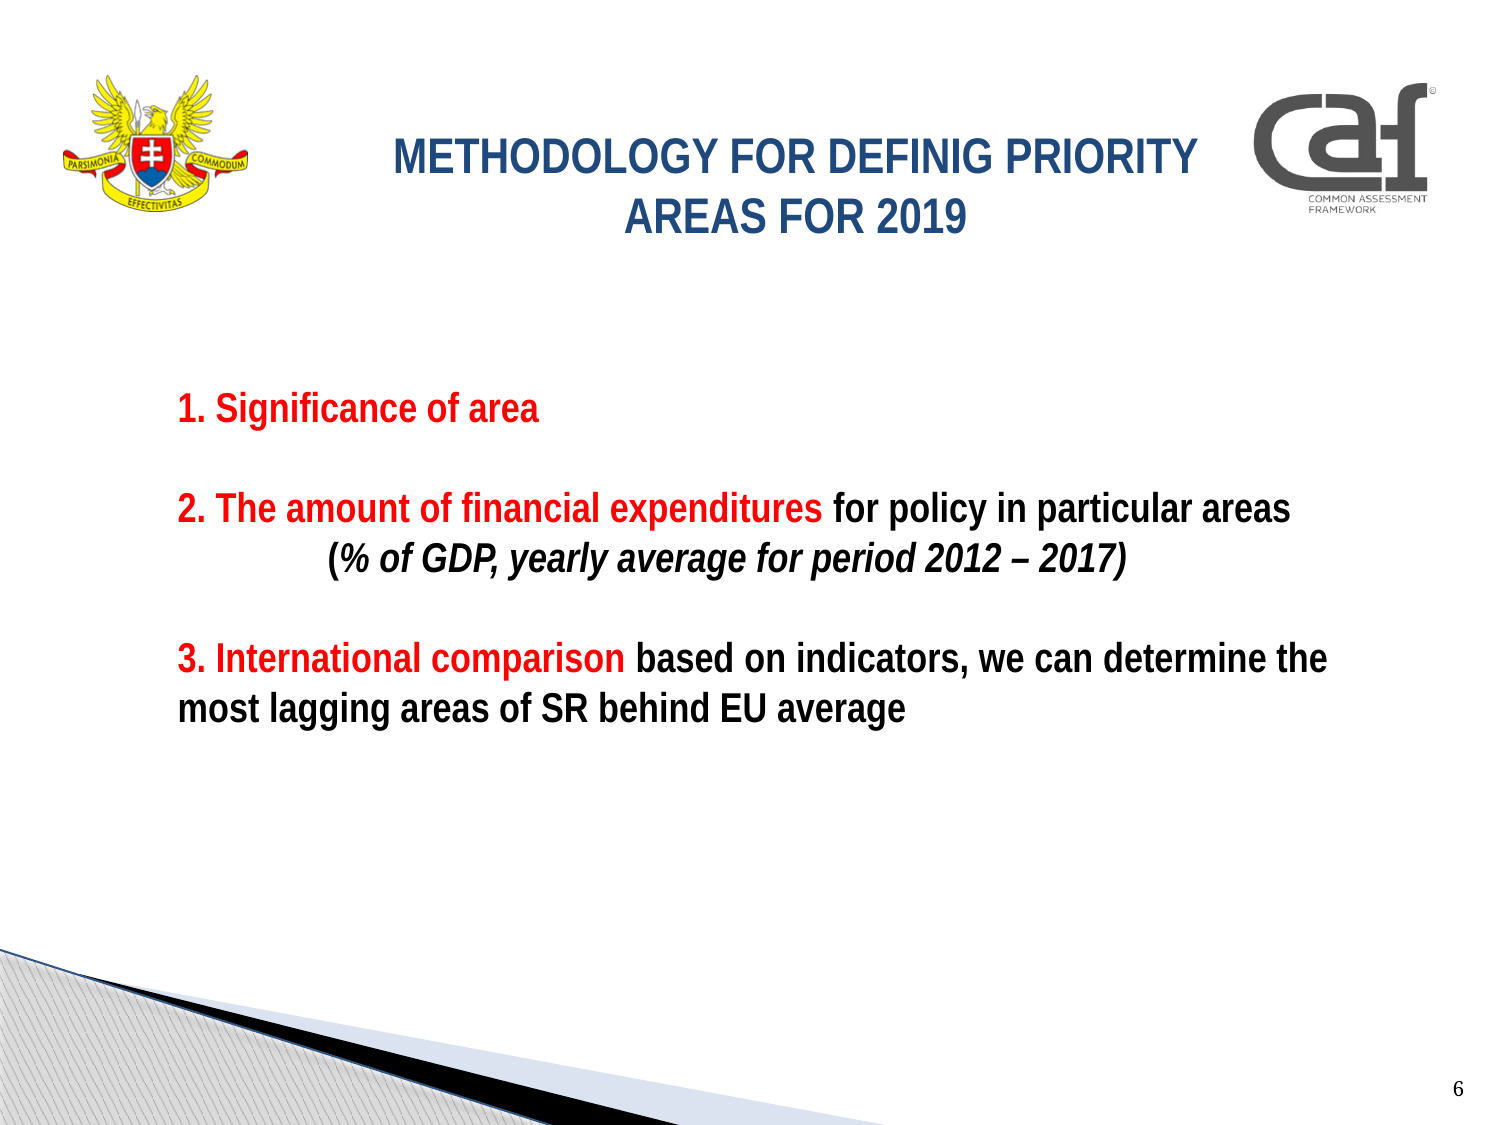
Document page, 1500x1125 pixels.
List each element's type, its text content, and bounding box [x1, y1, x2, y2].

text_box METHODOLOGY FOR DEFINIG PRIORITY AREAS FOR 2019 [322, 66, 1270, 251]
text_box 1. Significance of area 2. The amount of financial expenditures for policy in particular areas (% of GDP, yearly average for period 2012 – 2017) 3. International comparison based on indicators, we can determine the most lagging areas of SR behind EU average [162, 373, 1344, 739]
slide_number 6 [1418, 1051, 1479, 1112]
picture [63, 75, 249, 212]
picture [1250, 83, 1436, 213]
